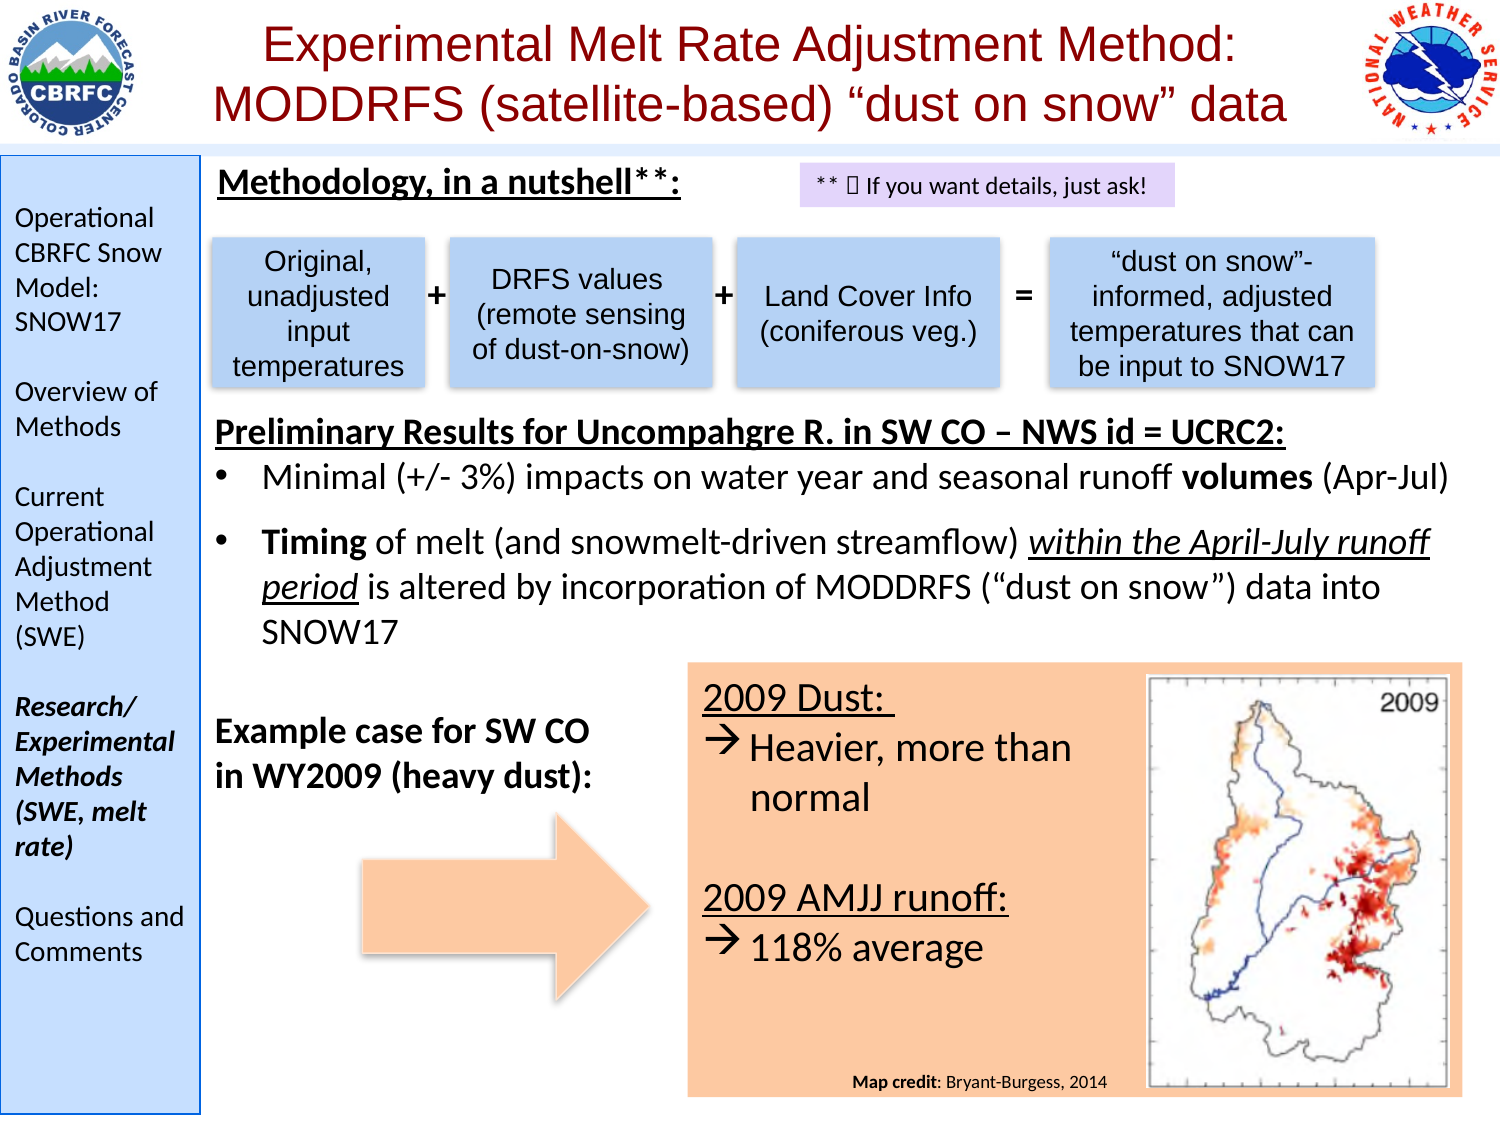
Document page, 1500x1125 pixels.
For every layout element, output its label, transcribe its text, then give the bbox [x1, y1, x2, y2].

text_box Methodology, in a nutshell**: [202, 149, 696, 210]
text_box Preliminary Results for Uncompahgre R. in SW CO – NWS id = UCRC2: Minimal (+/- 3%) impacts on water year and seasonal runoff volumes (Apr-Jul) Timing of melt (and snowmelt-driven streamflow) within the April-July runoff period is altered by incorporation of MODDRFS (“dust on snow”) data into SNOW17 [200, 399, 1488, 705]
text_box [212, 237, 1376, 388]
picture [1362, 0, 1500, 143]
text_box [199, 662, 1463, 1102]
picture [0, 0, 74, 143]
text_box Operational CBRFC Snow Model: SNOW17 Overview of Methods Current Operational Adjustment Method (SWE) Research/Experimental Methods (SWE, melt rate) Questions and Comments [0, 155, 200, 1115]
text_box **  If you want details, just ask! [799, 162, 1175, 208]
text_box Experimental Melt Rate Adjustment Method: MODDRFS (satellite-based) “dust on snow” data [74, 0, 1360, 143]
